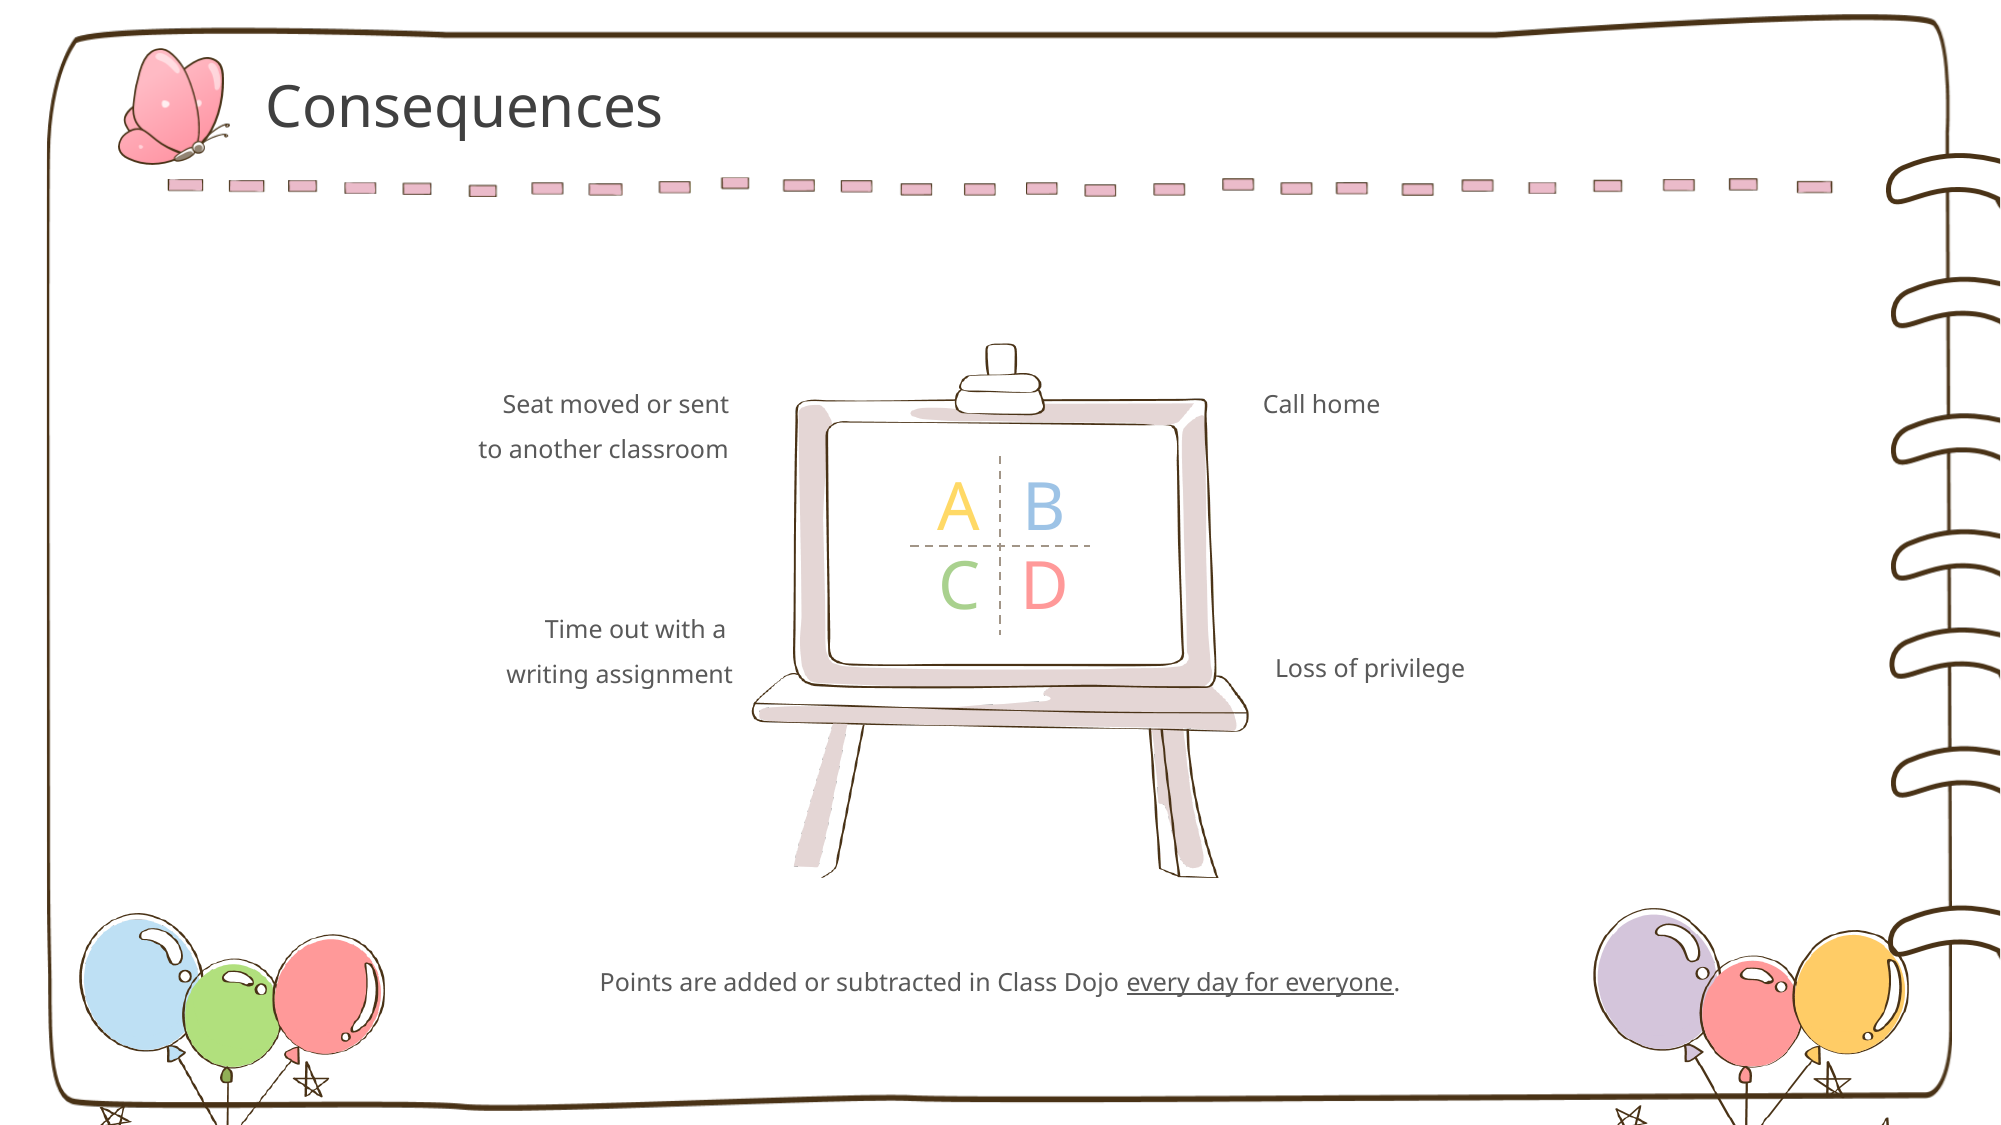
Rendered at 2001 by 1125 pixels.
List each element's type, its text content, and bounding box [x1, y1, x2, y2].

picture [46, 14, 2001, 1125]
text_box Points are added or subtracted in Class Dojo every day for everyone. [530, 944, 1470, 1004]
text_box Loss of privilege [1260, 629, 1832, 690]
text_box Call home [1249, 366, 1820, 427]
text_box Consequences [251, 61, 1134, 146]
text_box Time out with a writing assignment [164, 591, 748, 696]
text_box Seat moved or sent to another classroom [138, 366, 745, 472]
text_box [910, 456, 1090, 636]
